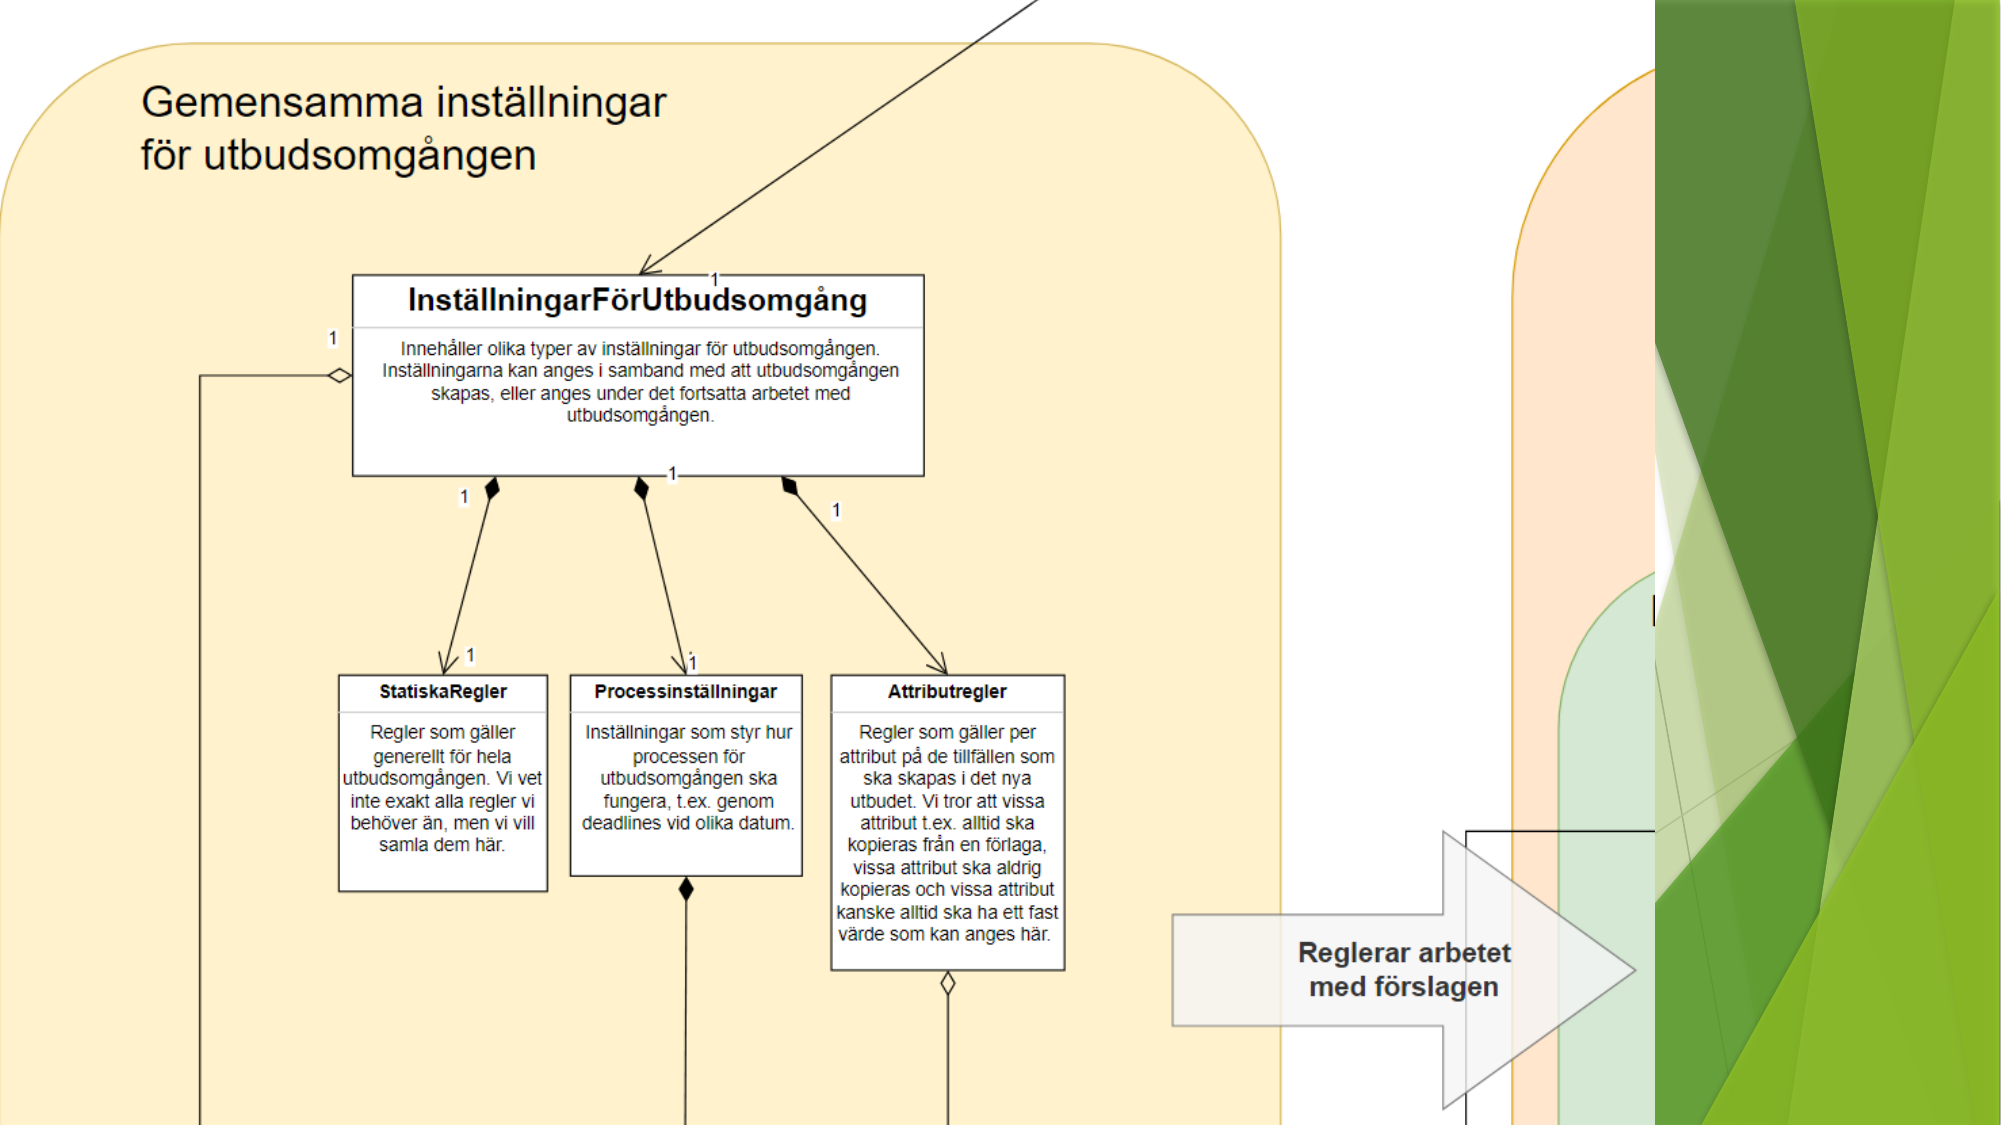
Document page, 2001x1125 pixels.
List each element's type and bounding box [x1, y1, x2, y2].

picture [0, 0, 1655, 1125]
